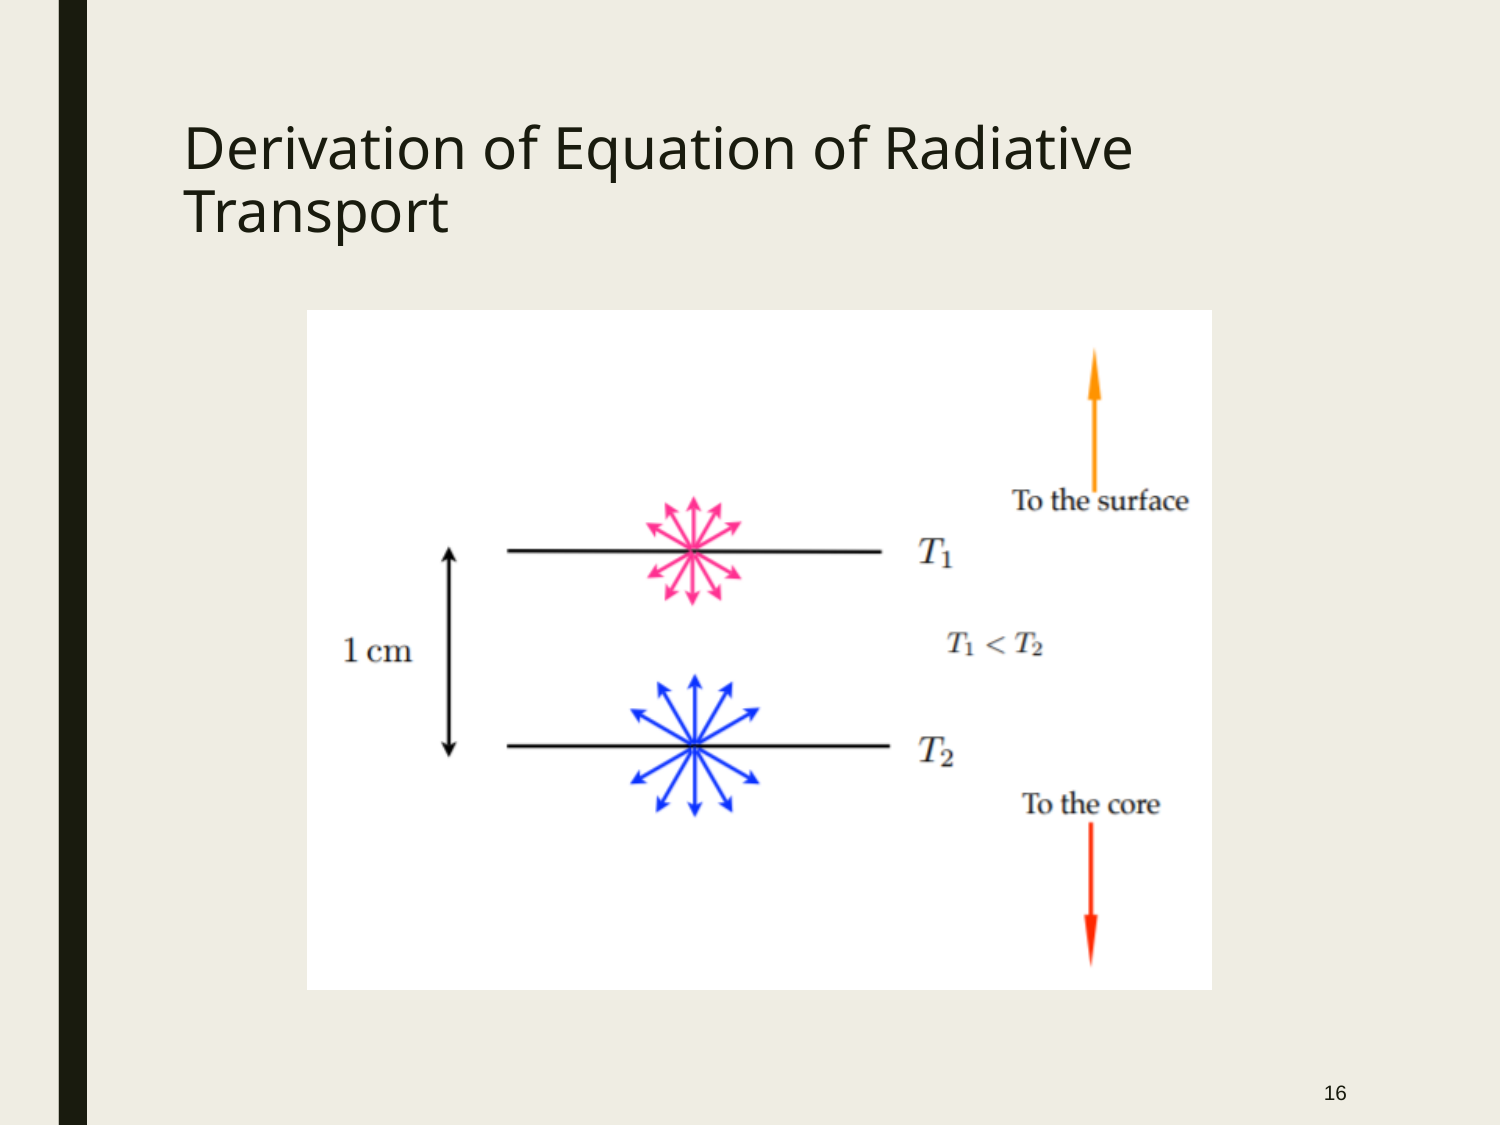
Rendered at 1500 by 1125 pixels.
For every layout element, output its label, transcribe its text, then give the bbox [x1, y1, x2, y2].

title Derivation of Equation of Radiative Transport [168, 112, 1351, 233]
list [306, 310, 1212, 990]
slide_number 16 [1165, 1058, 1362, 1125]
